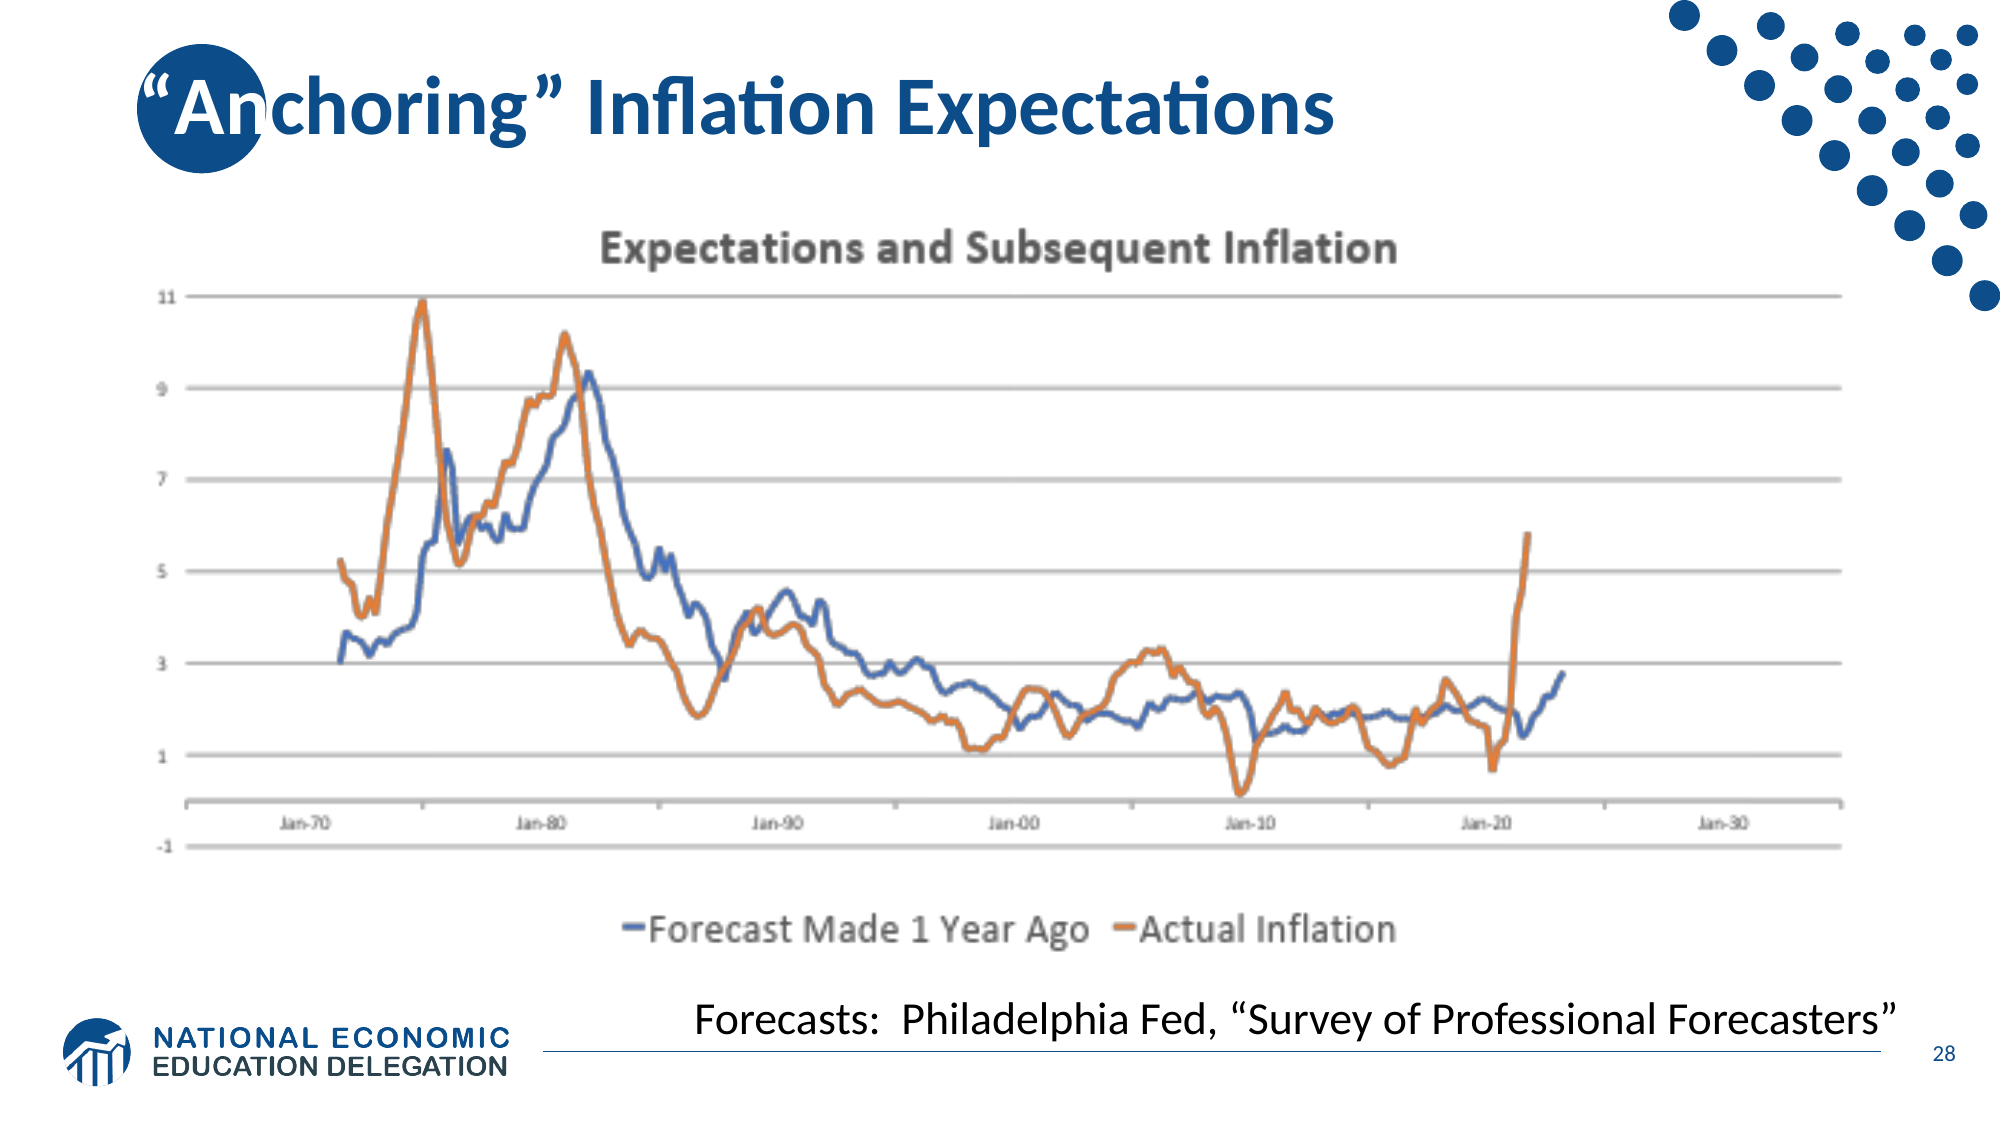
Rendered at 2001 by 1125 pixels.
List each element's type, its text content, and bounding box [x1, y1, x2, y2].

picture [137, 215, 1863, 972]
title “Anchoring” Inflation Expectations [123, 0, 1849, 216]
text_box Forecasts: Philadelphia Fed, “Survey of Professional Forecasters” [679, 981, 1983, 1052]
slide_number 28 [1521, 1052, 1972, 1082]
picture [55, 1013, 520, 1091]
